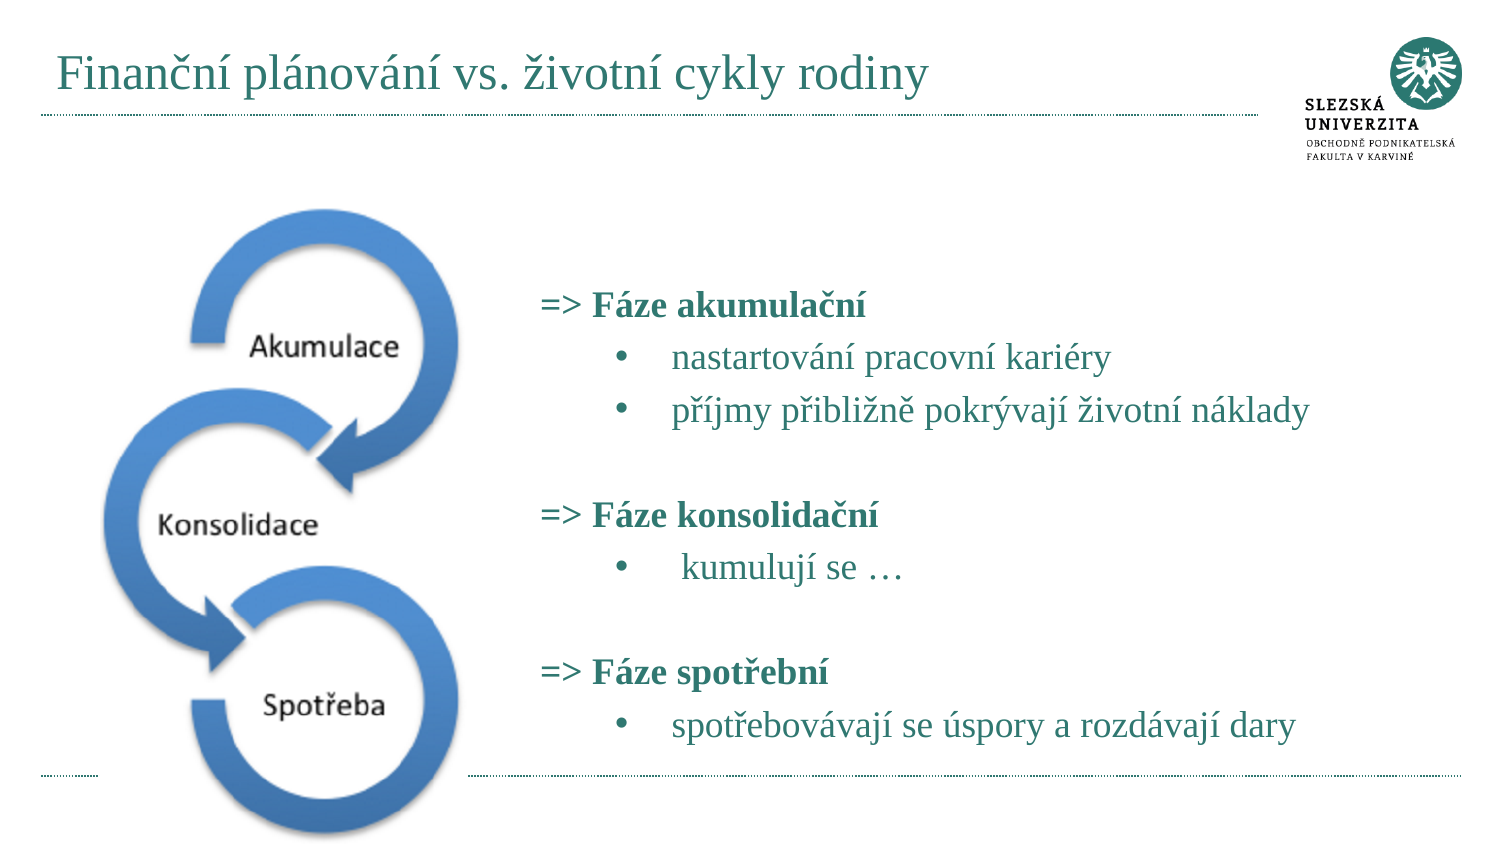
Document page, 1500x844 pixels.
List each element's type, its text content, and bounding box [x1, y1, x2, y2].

text_box => Fáze akumulační nastartování pracovní kariéry příjmy přibližně pokrývají životní náklady => Fáze konsolidační kumulují se … => Fáze spotřební spotřebovávají se úspory a rozdávají dary [525, 272, 1388, 810]
picture [1305, 37, 1462, 160]
title Finanční plánování vs. životní cykly rodiny [41, 32, 1081, 116]
picture [100, 198, 467, 844]
